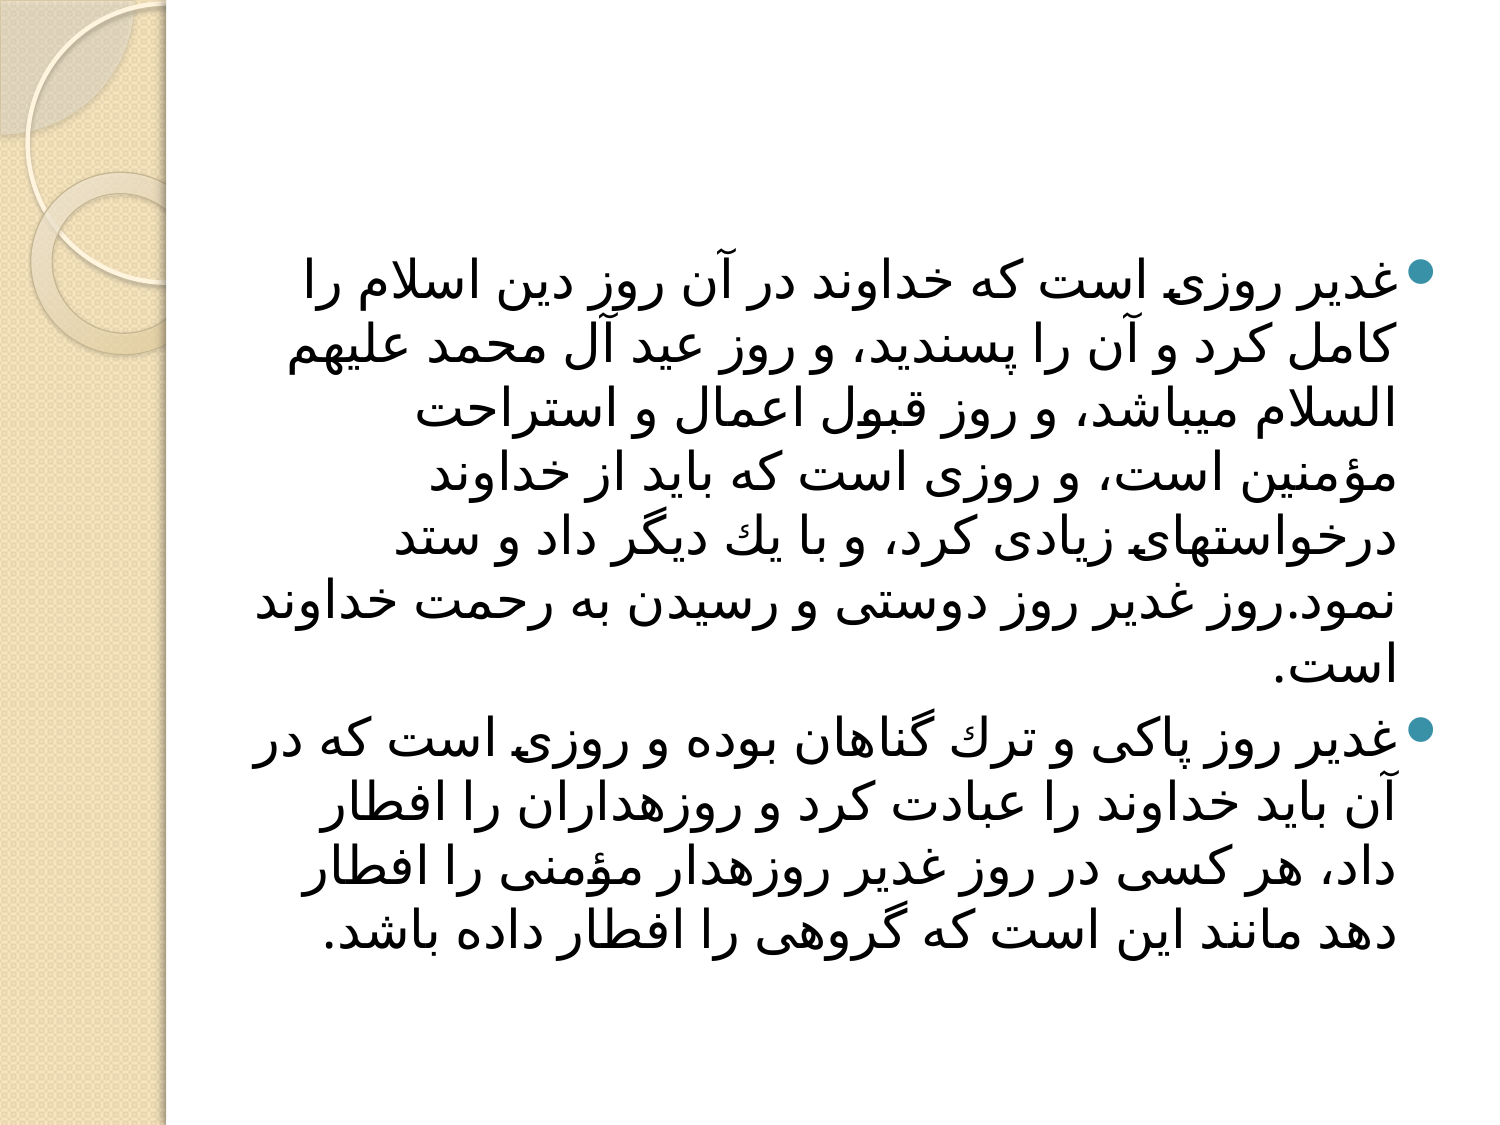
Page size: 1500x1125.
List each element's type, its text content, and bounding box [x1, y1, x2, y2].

list غدير روزى است كه خداوند در آن روز دين اسلام را كامل كرد و آن را پسنديد، و روز عيد آل محمد عليهم السلام ميباشد، و روز قبول اعمال و استراحت مؤمنين است، و روزى است كه بايد از خداوند درخواست‏هاى زيادى كرد، و با يك ديگر داد و ستد نمود.روز غدير روز دوستى و رسيدن به رحمت خداوند است. غدير روز پاكى و ترك گناهان بوده و روزى است كه در آن بايد خداوند را عبادت كرد و روزه‏داران را افطار داد، هر كسى در روز غدير روزه‏دار مؤمنى را افطار دهد مانند اين است كه گروهى را افطار داده باشد. [235, 237, 1466, 1025]
